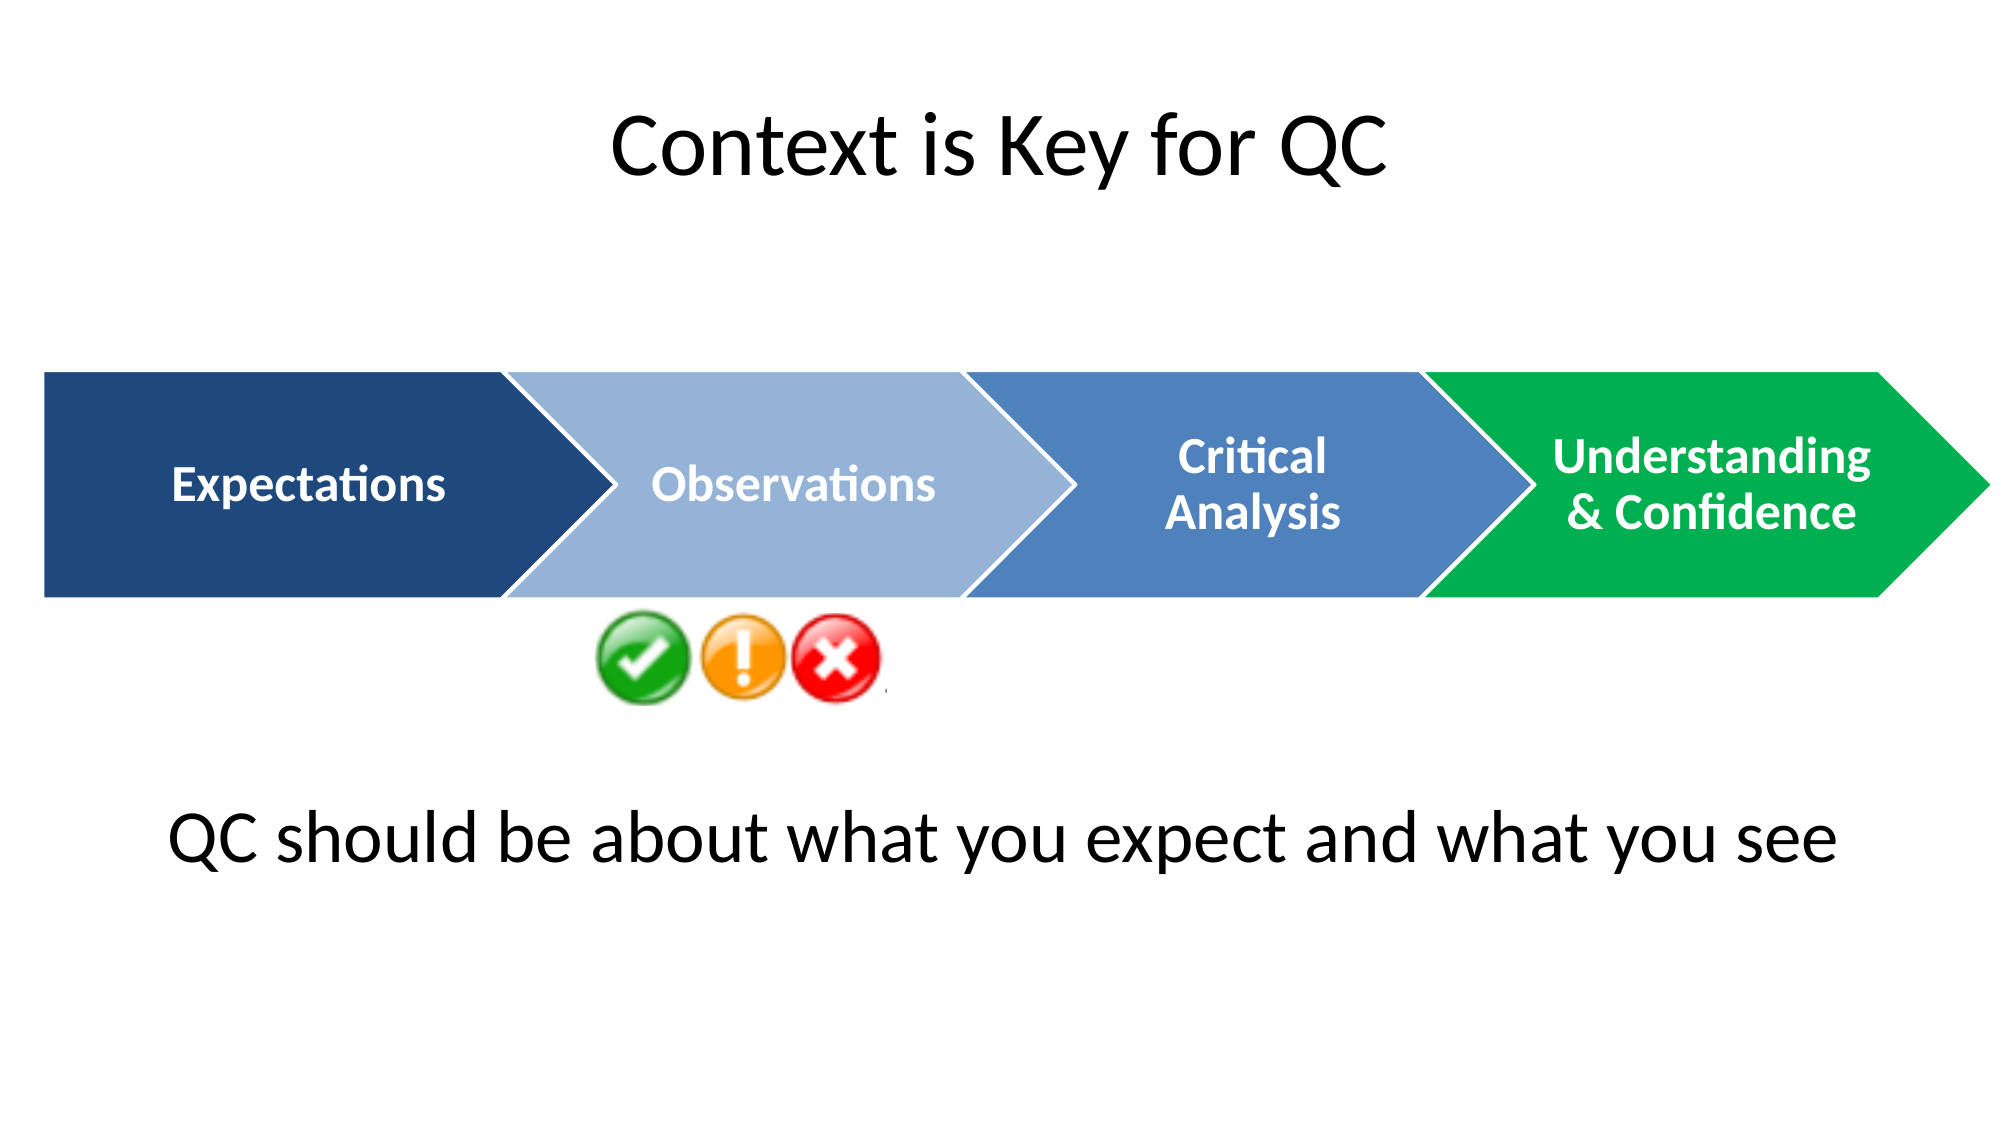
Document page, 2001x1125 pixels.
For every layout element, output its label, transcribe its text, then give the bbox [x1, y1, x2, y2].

title Context is Key for QC [99, 45, 1900, 233]
picture [594, 607, 693, 707]
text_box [41, 336, 1995, 633]
picture [698, 610, 887, 709]
list QC should be about what you expect and what you see [104, 780, 1905, 899]
